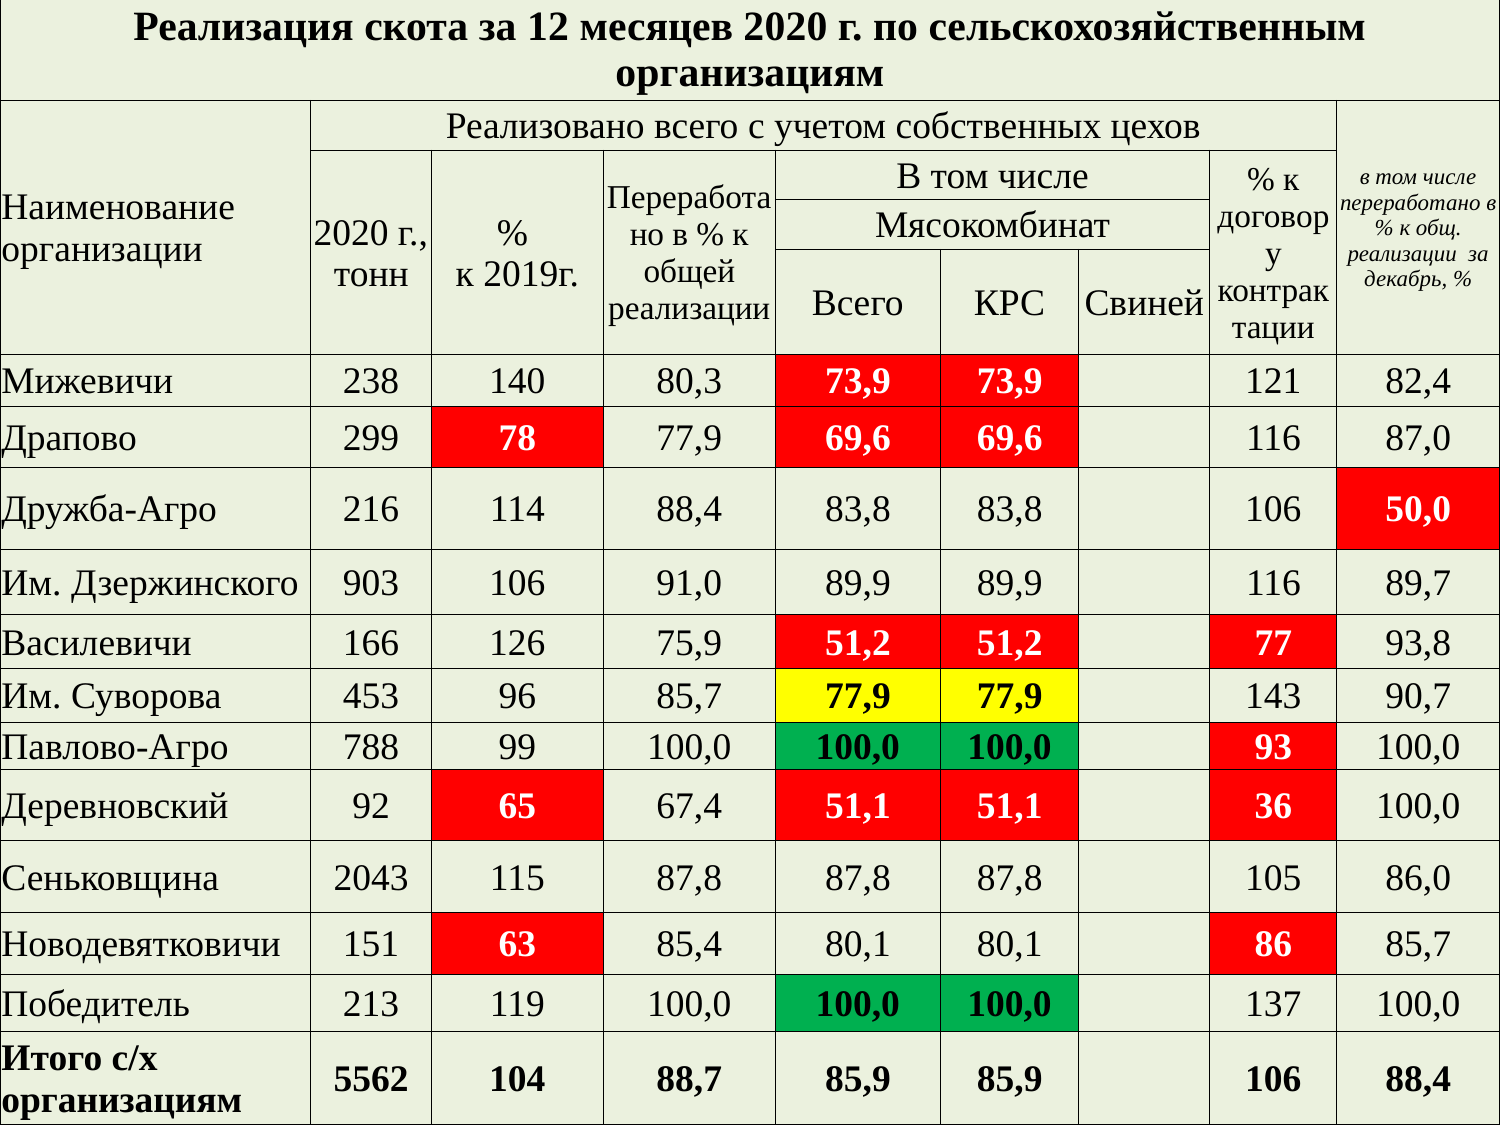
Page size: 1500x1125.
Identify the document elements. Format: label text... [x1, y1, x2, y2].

table_cell 93 [1210, 723, 1336, 769]
table_cell 87,8 [941, 841, 1078, 912]
table_cell 126 [432, 615, 603, 668]
table_cell Им. Суворова [1, 669, 310, 722]
table_cell 69,6 [941, 407, 1078, 467]
table_cell 453 [311, 669, 431, 722]
table_cell 166 [311, 615, 431, 668]
table_cell 80,1 [776, 913, 940, 974]
table_cell 106 [1210, 468, 1336, 549]
table_cell 116 [1210, 407, 1336, 467]
table_cell Им. Дзержинского [1, 550, 310, 614]
table_cell 51,1 [941, 770, 1078, 840]
table_cell 115 [432, 841, 603, 912]
table_cell [1079, 407, 1209, 467]
table_cell В том числе [776, 151, 1209, 199]
table_cell 88,4 [604, 468, 775, 549]
table_cell [1079, 615, 1209, 668]
table_cell 36 [1210, 770, 1336, 840]
table_cell в том числе переработано в % к общ. реализации за декабрь, % [1337, 101, 1499, 354]
table_cell 51,2 [941, 615, 1078, 668]
table_cell 77,9 [941, 669, 1078, 722]
table_cell 80,1 [941, 913, 1078, 974]
table_cell 69,6 [776, 407, 940, 467]
table_cell 87,0 [1337, 407, 1499, 467]
table_cell 92 [311, 770, 431, 840]
table_cell 99 [432, 723, 603, 769]
table_cell Василевичи [1, 615, 310, 668]
table_cell [1079, 975, 1209, 1031]
table_cell 100,0 [941, 975, 1078, 1031]
table_cell 100,0 [604, 723, 775, 769]
table_cell 89,9 [776, 550, 940, 614]
table_cell 90,7 [1337, 669, 1499, 722]
table_cell Переработано в % к общей реализации [604, 151, 775, 354]
table_cell 77,9 [776, 669, 940, 722]
table_cell [1079, 841, 1209, 912]
table_cell Павлово-Агро [1, 723, 310, 769]
table_cell Дружба-Агро [1, 468, 310, 549]
table_cell 2020 г., тонн [311, 151, 431, 354]
table_cell 82,4 [1337, 355, 1499, 406]
table_cell 77,9 [604, 407, 775, 467]
table_cell 86 [1210, 913, 1336, 974]
table_cell Мясокомбинат [776, 200, 1209, 249]
table_cell 85,7 [604, 669, 775, 722]
table_cell 87,8 [776, 841, 940, 912]
table_cell 114 [432, 468, 603, 549]
table_cell 89,9 [941, 550, 1078, 614]
table_cell 788 [311, 723, 431, 769]
table_cell 96 [432, 669, 603, 722]
table_header Реализация скота за 12 месяцев 2020 г. по сельскохозяйственным организациям [1, 0, 1499, 100]
table_cell Деревновский [1, 770, 310, 840]
table_cell 100,0 [776, 975, 940, 1031]
table_cell [1079, 355, 1209, 406]
table_cell 67,4 [604, 770, 775, 840]
table_cell [1079, 770, 1209, 840]
table_cell 140 [432, 355, 603, 406]
table_cell 63 [432, 913, 603, 974]
table_cell Свиней [1079, 250, 1209, 354]
table_cell 100,0 [1337, 975, 1499, 1031]
table_cell [1079, 468, 1209, 549]
table_cell Драпово [1, 407, 310, 467]
table_cell 238 [311, 355, 431, 406]
table_cell 51,2 [776, 615, 940, 668]
table_cell [1079, 669, 1209, 722]
table_cell 51,1 [776, 770, 940, 840]
table_cell 105 [1210, 841, 1336, 912]
table_cell 83,8 [941, 468, 1078, 549]
table_cell 75,9 [604, 615, 775, 668]
table_cell Новодевятковичи [1, 913, 310, 974]
table_cell 137 [1210, 975, 1336, 1031]
table_cell 2043 [311, 841, 431, 912]
table_cell 106 [432, 550, 603, 614]
table_cell 85,9 [941, 1032, 1078, 1124]
table_cell [1079, 1032, 1209, 1124]
table_cell 88,4 [1337, 1032, 1499, 1124]
table_cell 85,9 [776, 1032, 940, 1124]
table_cell Всего [776, 250, 940, 354]
table_cell 100,0 [1337, 770, 1499, 840]
table_cell 91,0 [604, 550, 775, 614]
table_cell 86,0 [1337, 841, 1499, 912]
table_cell КРС [941, 250, 1078, 354]
table_cell 121 [1210, 355, 1336, 406]
table_cell 85,7 [1337, 913, 1499, 974]
table_cell 119 [432, 975, 603, 1031]
table_cell 87,8 [604, 841, 775, 912]
table_cell 213 [311, 975, 431, 1031]
table_cell Итого с/х организациям [1, 1032, 310, 1124]
table_cell 100,0 [776, 723, 940, 769]
table_cell 73,9 [776, 355, 940, 406]
table_cell 65 [432, 770, 603, 840]
table_cell 88,7 [604, 1032, 775, 1124]
table_cell Победитель [1, 975, 310, 1031]
table_cell 299 [311, 407, 431, 467]
table_cell % к договору контрактации [1210, 151, 1336, 354]
table_cell [1079, 550, 1209, 614]
table_cell 104 [432, 1032, 603, 1124]
table_cell Мижевичи [1, 355, 310, 406]
table_cell [1079, 913, 1209, 974]
table_cell 100,0 [941, 723, 1078, 769]
table_cell 100,0 [1337, 723, 1499, 769]
table_cell 5562 [311, 1032, 431, 1124]
table_cell % к 2019г. [432, 151, 603, 354]
table_cell 78 [432, 407, 603, 467]
table_cell 85,4 [604, 913, 775, 974]
table_cell Сеньковщина [1, 841, 310, 912]
table_cell 73,9 [941, 355, 1078, 406]
table_cell 106 [1210, 1032, 1336, 1124]
table_cell Наименование организации [1, 101, 310, 354]
table_cell 50,0 [1337, 468, 1499, 549]
table_cell 83,8 [776, 468, 940, 549]
table_cell 100,0 [604, 975, 775, 1031]
table_cell 116 [1210, 550, 1336, 614]
table_cell 93,8 [1337, 615, 1499, 668]
table_cell 89,7 [1337, 550, 1499, 614]
table_cell 903 [311, 550, 431, 614]
table_cell 77 [1210, 615, 1336, 668]
table_cell 80,3 [604, 355, 775, 406]
table_cell 216 [311, 468, 431, 549]
table_cell [1079, 723, 1209, 769]
table_cell 143 [1210, 669, 1336, 722]
table_cell 151 [311, 913, 431, 974]
table_cell Реализовано всего с учетом собственных цехов [311, 101, 1336, 150]
